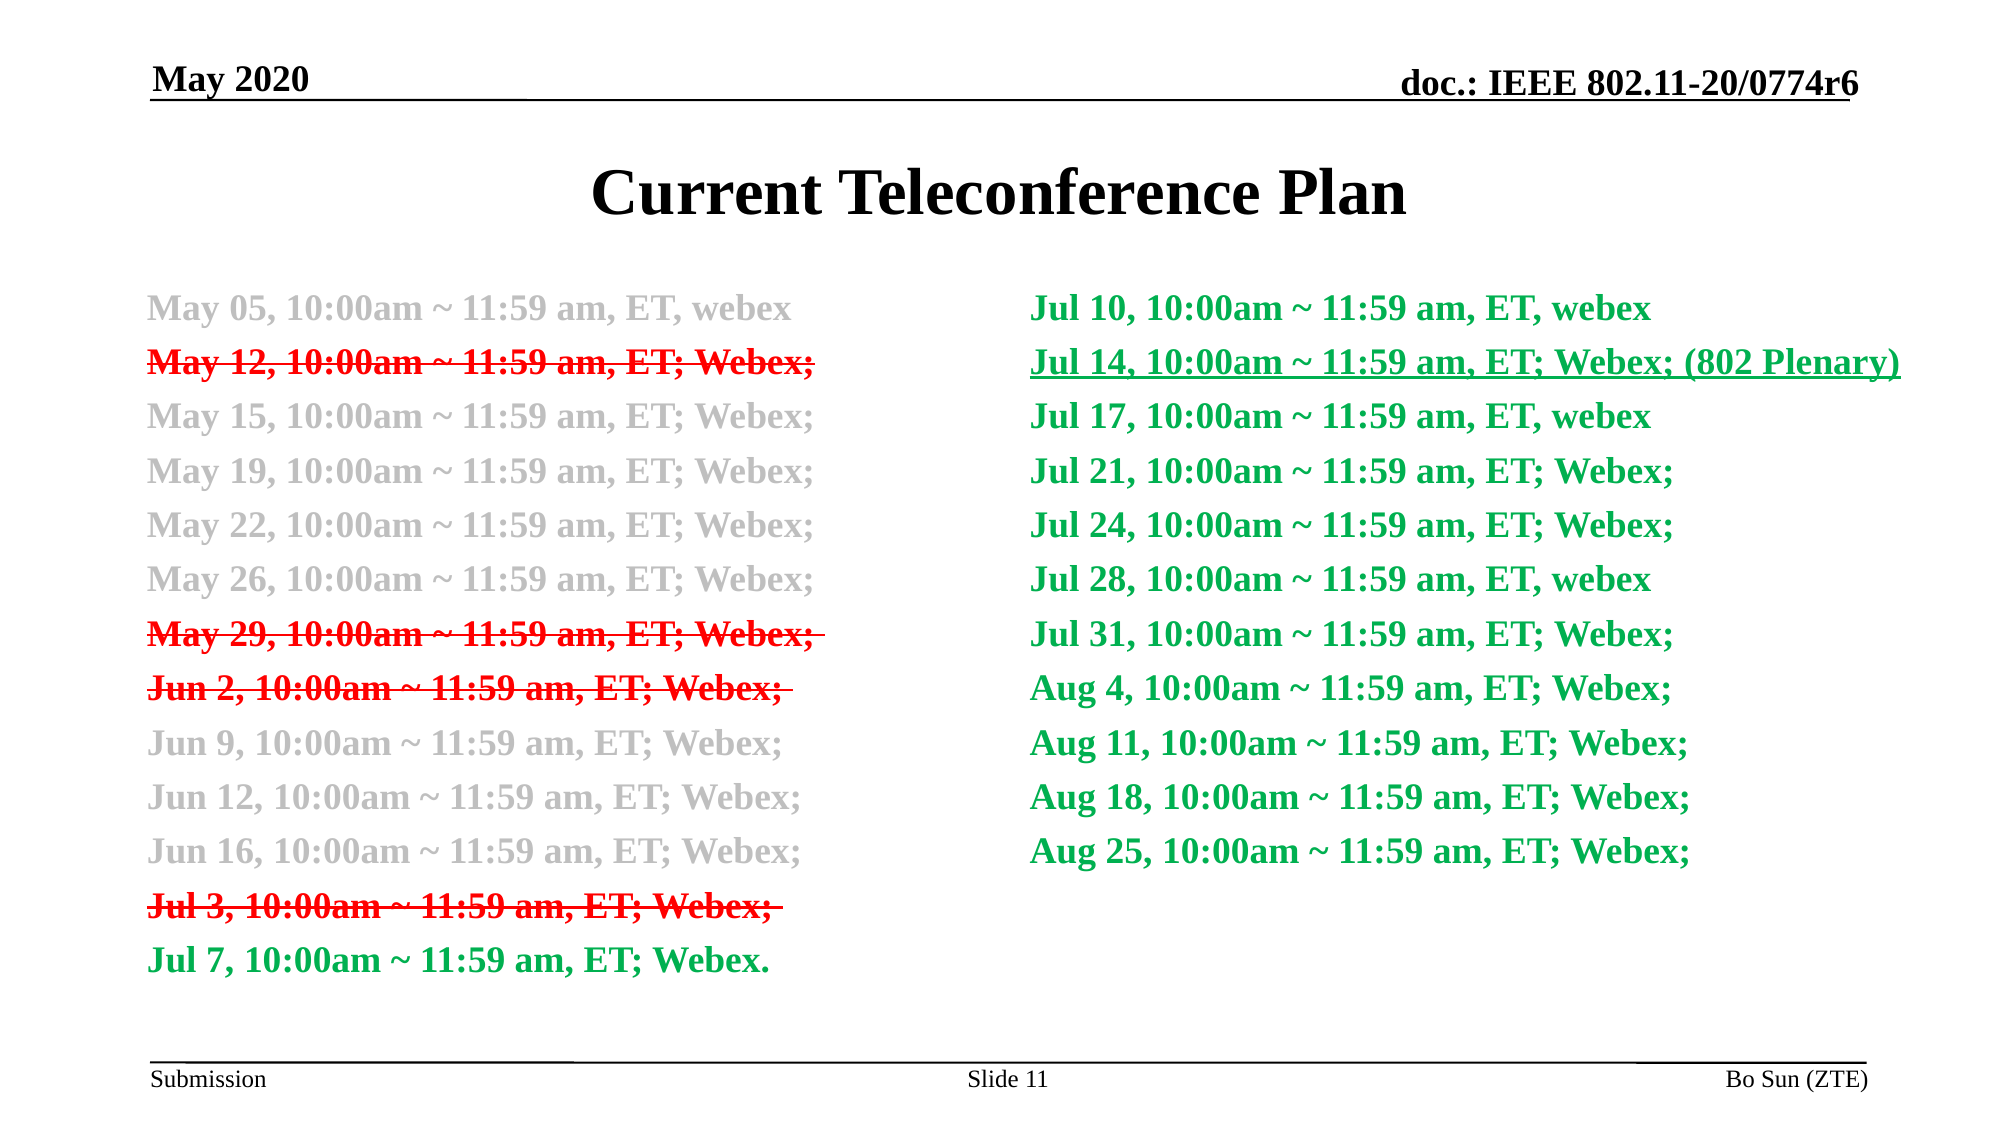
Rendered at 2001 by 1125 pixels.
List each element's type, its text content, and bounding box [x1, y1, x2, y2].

title Current Teleconference Plan [149, 99, 1850, 276]
slide_number Slide [949, 1061, 1067, 1123]
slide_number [152, 54, 563, 100]
text_box Jul 10, 10:00am ~ 11:59 am, ET, webex Jul 14, 10:00am ~ 11:59 am, ET; Webex; (802 Plenary) Jul 17, 10:00am ~ 11:59 am, ET, webex Jul 21, 10:00am ~ 11:59 am, ET; Webex; Jul 24, 10:00am ~ 11:59 am, ET; Webex; Jul 28, 10:00am ~ 11:59 am, ET, webex Jul 31, 10:00am ~ 11:59 am, ET; Webex; Aug 4, 10:00am ~ 11:59 am, ET; Webex; Aug 11, 10:00am ~ 11:59 am, ET; Webex; Aug 18, 10:00am ~ 11:59 am, ET; Webex; Aug 25, 10:00am ~ 11:59 am, ET; Webex; [1014, 274, 1956, 1036]
footer Bo Sun (ZTE) [1171, 1061, 1869, 1093]
list May 05, 10:00am ~ 11:59 am, ET, webex May 12, 10:00am ~ 11:59 am, ET; Webex; May 15, 10:00am ~ 11:59 am, ET; Webex; May 19, 10:00am ~ 11:59 am, ET; Webex; May 22, 10:00am ~ 11:59 am, ET; Webex; May 26, 10:00am ~ 11:59 am, ET; Webex; May 29, 10:00am ~ 11:59 am, ET; Webex; Jun 2, 10:00am ~ 11:59 am, ET; Webex; Jun 9, 10:00am ~ 11:59 am, ET; Webex; Jun 12, 10:00am ~ 11:59 am, ET; Webex; Jun 16, 10:00am ~ 11:59 am, ET; Webex; Jul 3, 10:00am ~ 11:59 am, ET; Webex; Jul 7, 10:00am ~ 11:59 am, ET; Webex. [131, 274, 936, 1036]
